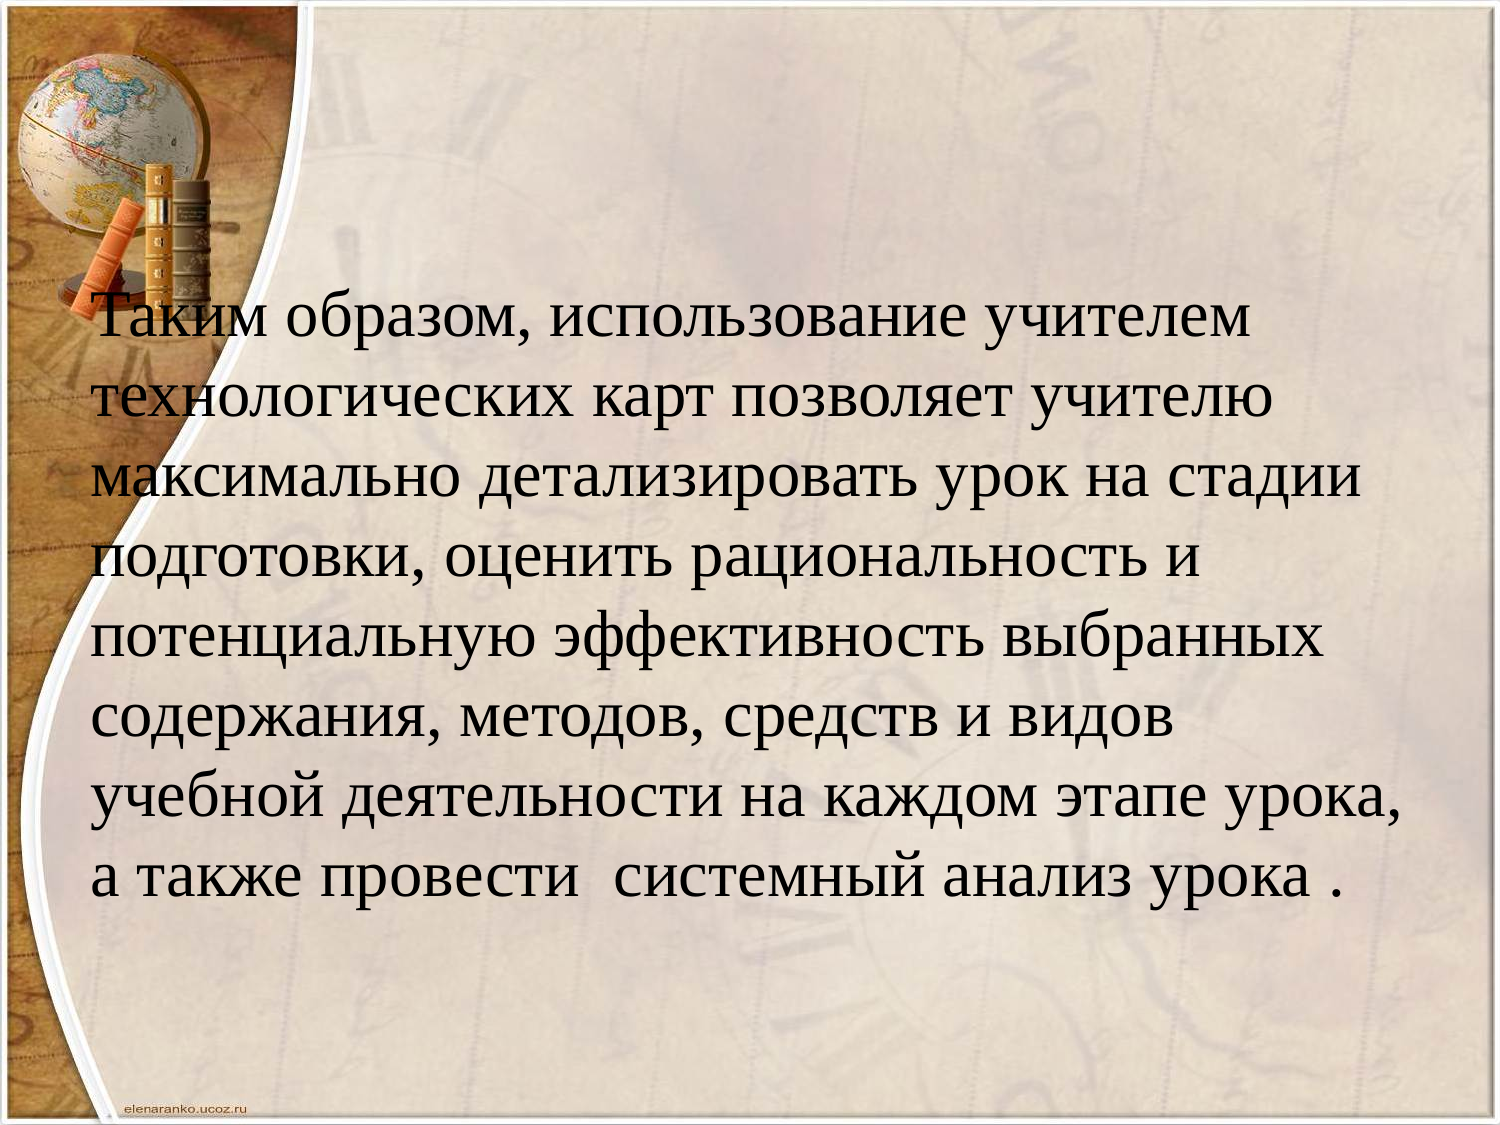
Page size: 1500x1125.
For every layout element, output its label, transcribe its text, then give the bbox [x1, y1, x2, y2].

picture [0, 0, 1500, 1125]
list Таким образом, использование учителем технологических карт позволяет учителю максимально детализировать урок на стадии подготовки, оценить рациональность и потенциальную эффективность выбранных содержания, методов, средств и видов учебной деятельности на каждом этапе урока, а также провести системный анализ урока . [75, 262, 1425, 1005]
